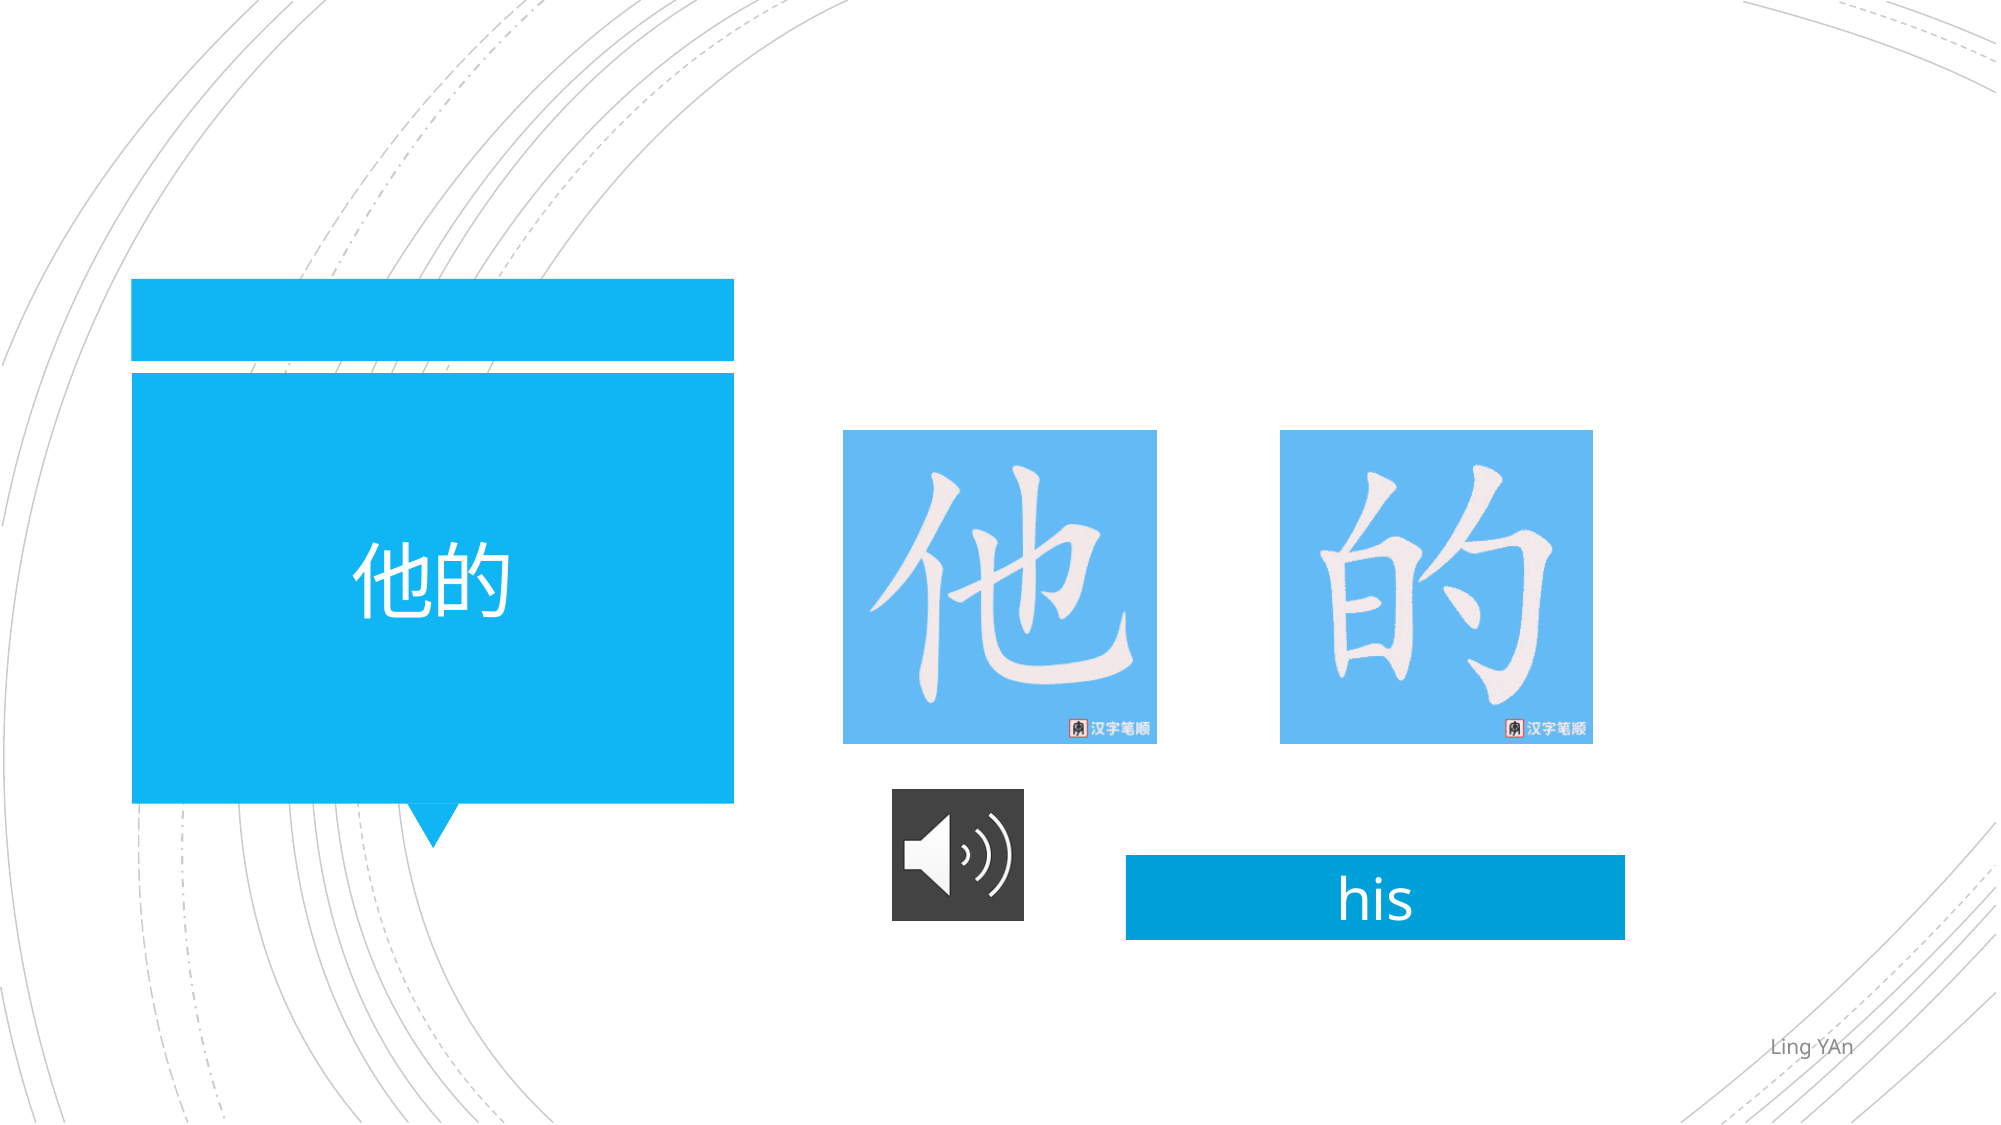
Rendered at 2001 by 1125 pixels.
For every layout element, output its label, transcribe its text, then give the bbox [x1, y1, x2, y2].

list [843, 430, 1157, 744]
text_box his [1125, 855, 1626, 940]
title 他的 [145, 385, 720, 789]
footer Ling YAn [131, 1021, 1869, 1074]
picture [890, 788, 1025, 922]
picture [1279, 430, 1593, 744]
